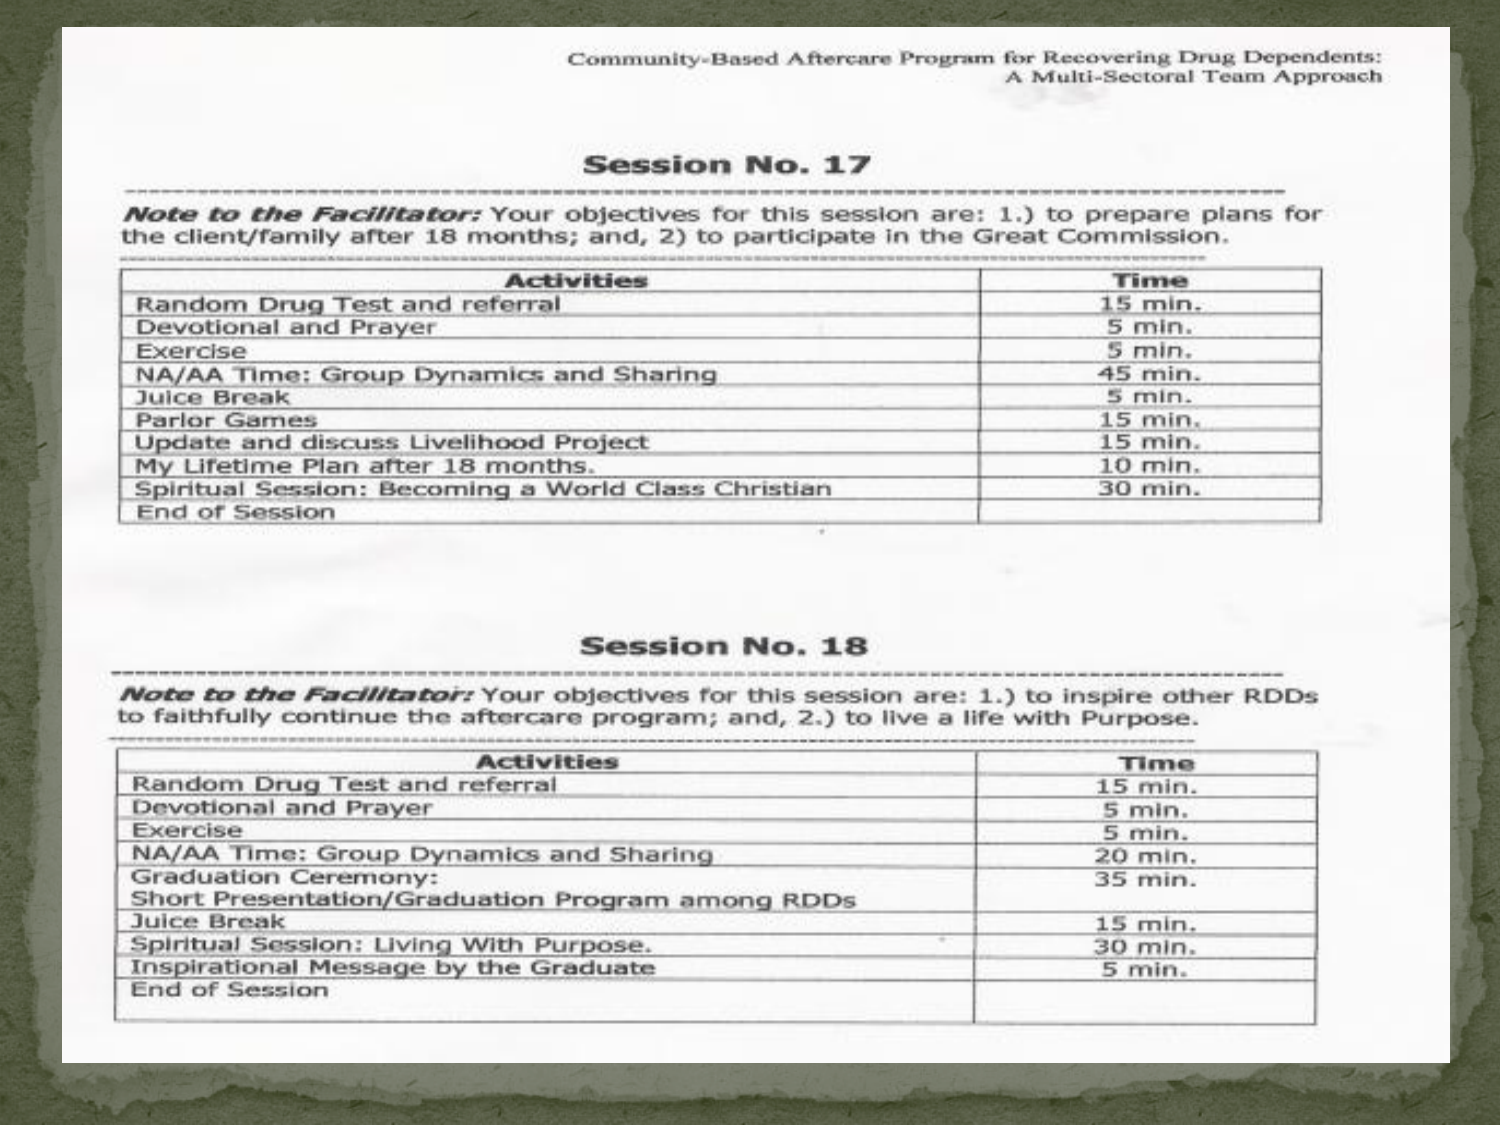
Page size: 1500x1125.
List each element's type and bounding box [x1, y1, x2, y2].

picture [62, 27, 1450, 1063]
